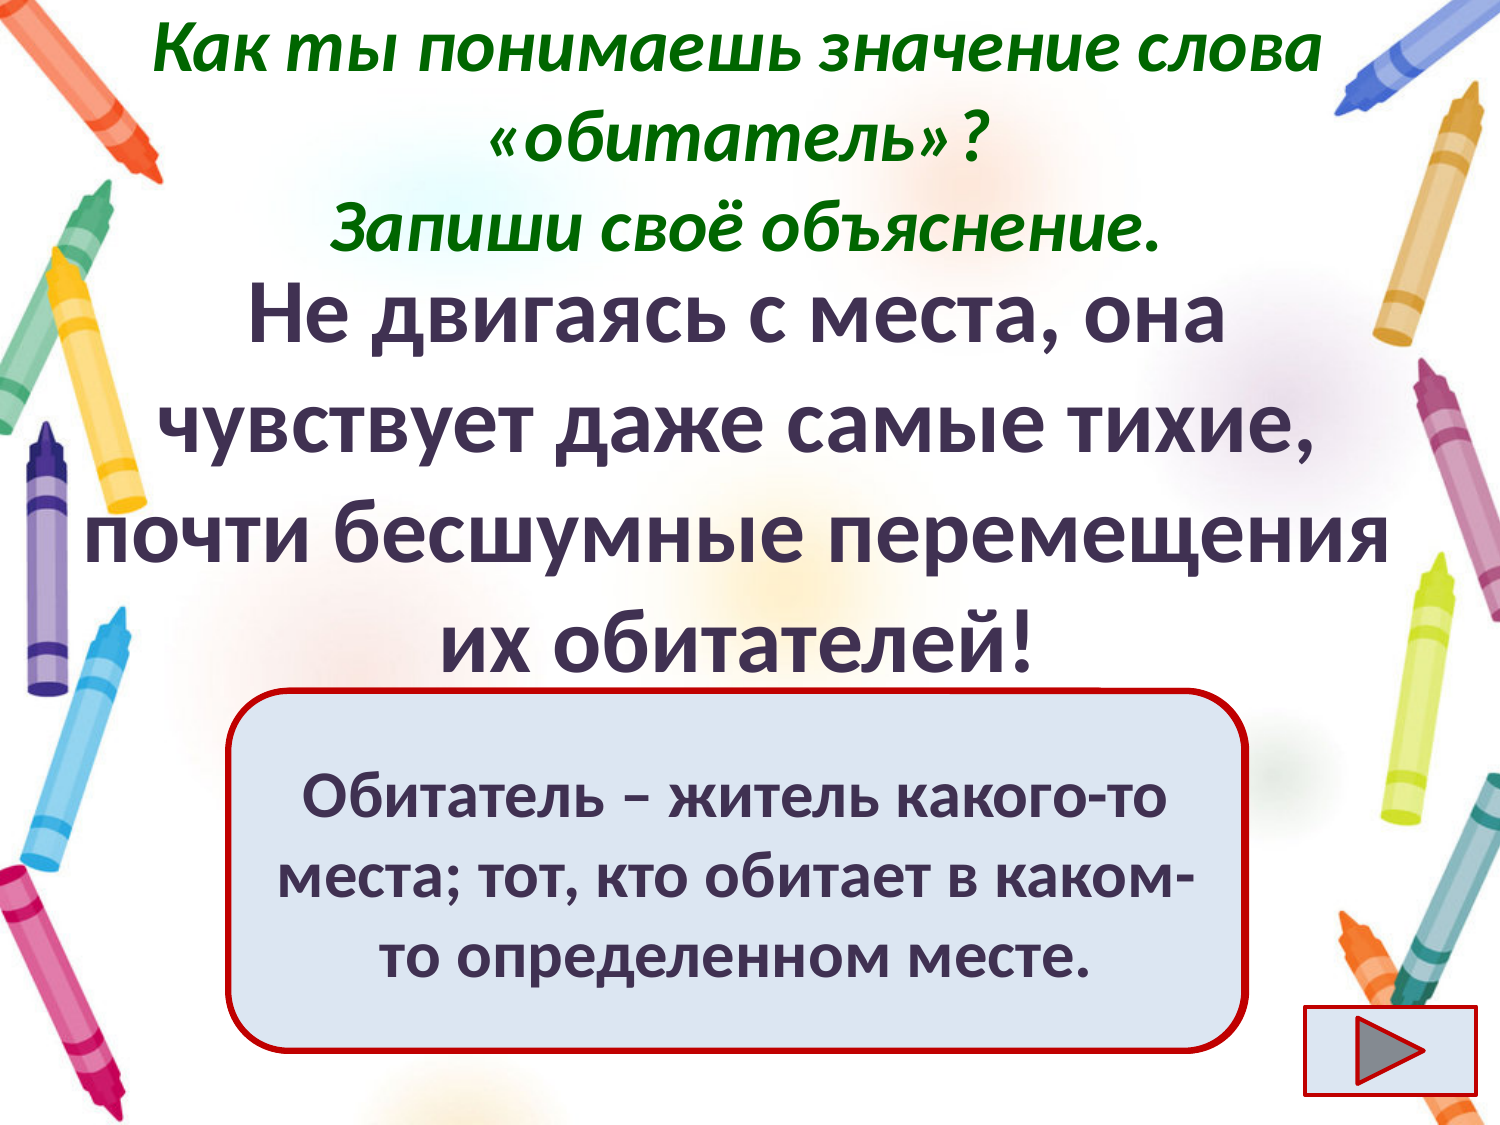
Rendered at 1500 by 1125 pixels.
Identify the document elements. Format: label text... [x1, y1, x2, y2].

picture [0, 0, 1500, 1125]
text_box Не двигаясь с места, она чувствует даже самые тихие, почти бесшумные перемещения их обитателей! [41, 243, 1436, 699]
title Как ты понимаешь значение слова «обитатель»? Запиши своё объяснение. [100, 0, 1376, 243]
text_box [224, 699, 1245, 1053]
text_box [1303, 1005, 1478, 1097]
